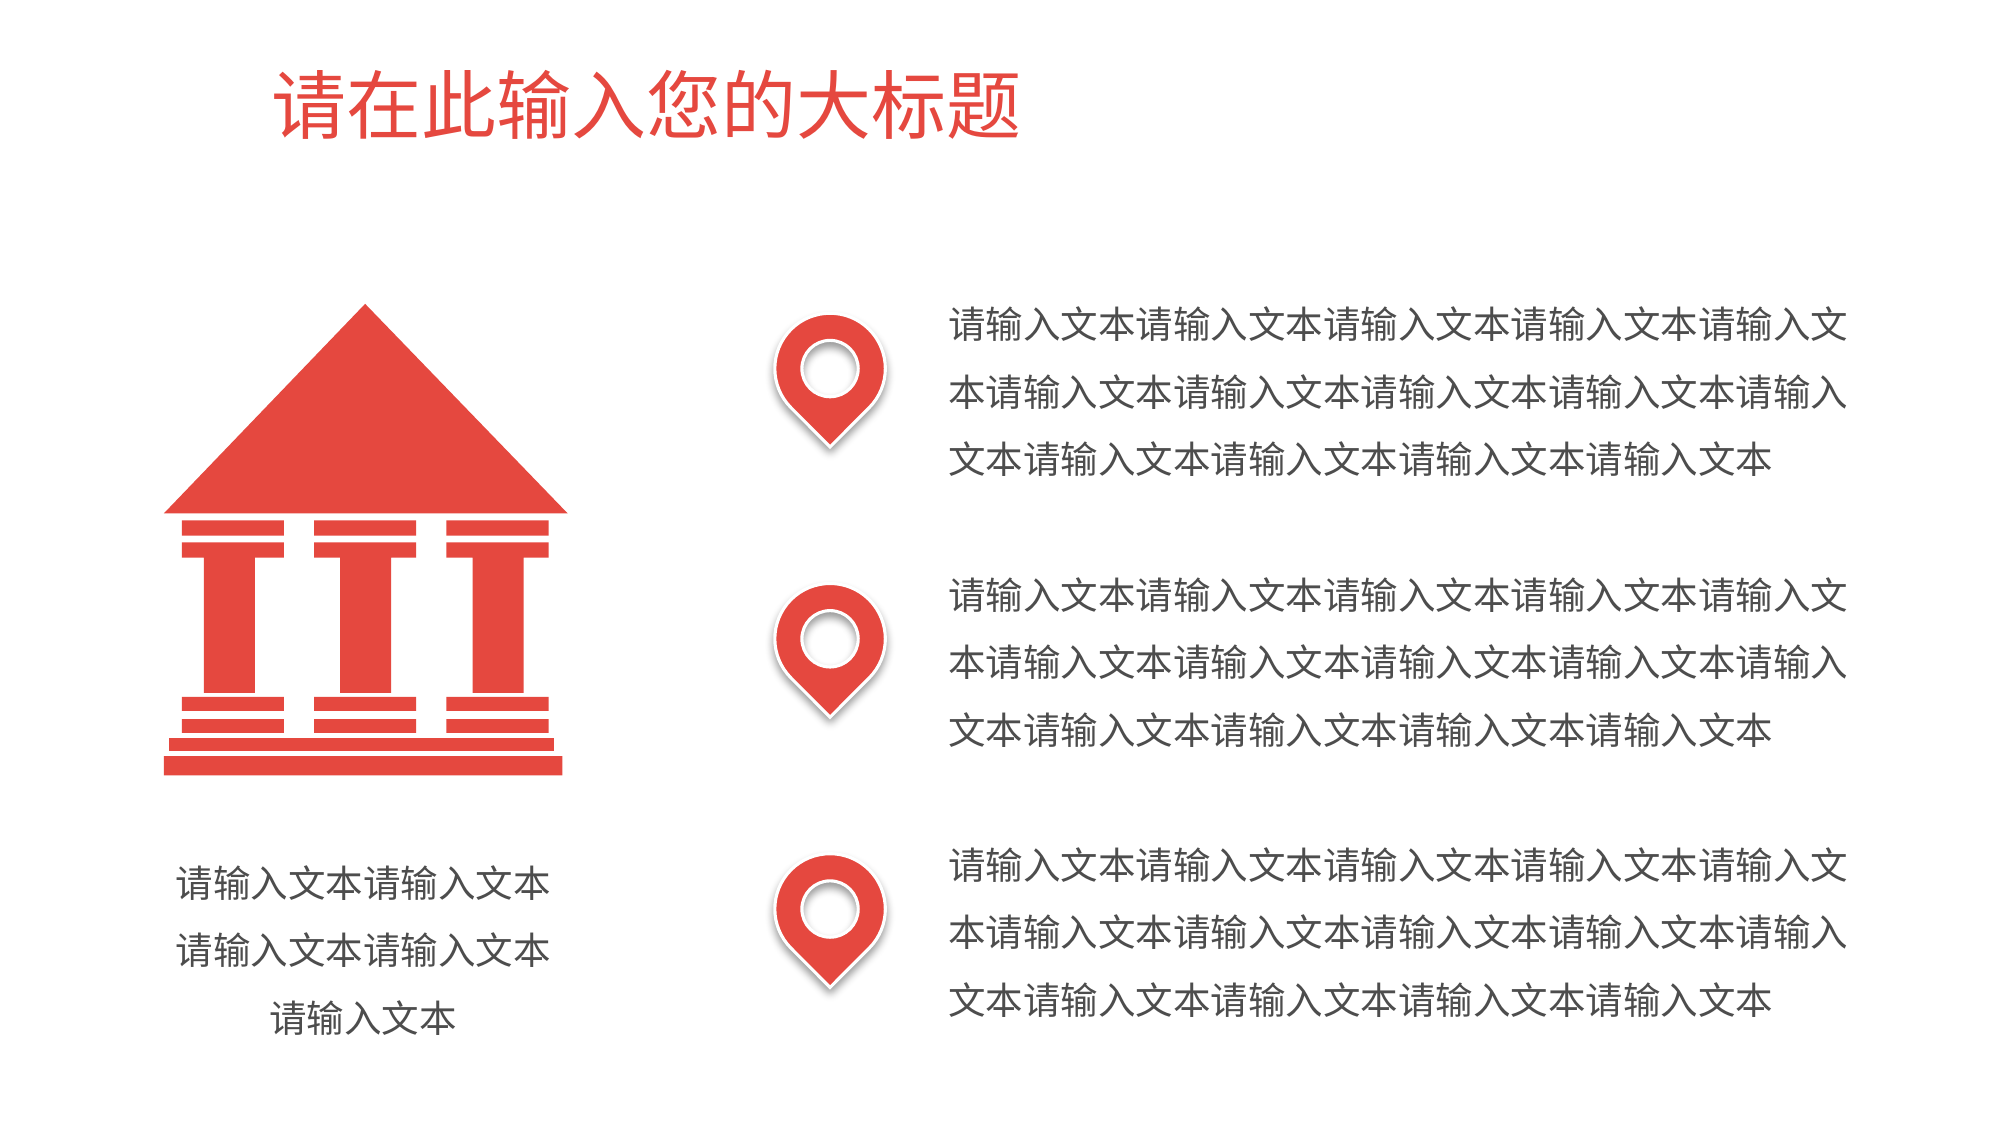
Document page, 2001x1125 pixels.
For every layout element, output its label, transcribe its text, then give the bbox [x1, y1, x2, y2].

text_box 请输入文本请输入文本请输入文本请输入文本请输入文本请输入文本请输入文本请输入文本请输入文本请输入文本请输入文本请输入文本请输入文本请输入文本 [932, 795, 1881, 1047]
text_box [181, 719, 284, 733]
text_box [181, 542, 284, 693]
text_box [181, 520, 284, 536]
text_box [314, 520, 417, 536]
text_box [446, 719, 549, 733]
text_box [314, 719, 417, 733]
text_box 请输入文本请输入文本请输入文本请输入文本请输入文本 [157, 825, 569, 1052]
text_box [446, 520, 549, 536]
text_box [163, 756, 563, 776]
title 请在此输入您的大标题 [256, 39, 1821, 180]
text_box [773, 852, 887, 989]
text_box [169, 738, 554, 751]
text_box 请输入文本请输入文本请输入文本请输入文本请输入文本请输入文本请输入文本请输入文本请输入文本请输入文本请输入文本请输入文本请输入文本请输入文本 [932, 524, 1881, 776]
text_box 请输入文本请输入文本请输入文本请输入文本请输入文本请输入文本请输入文本请输入文本请输入文本请输入文本请输入文本请输入文本请输入文本请输入文本 [932, 254, 1881, 506]
text_box [163, 303, 568, 514]
text_box [773, 582, 887, 719]
text_box [446, 696, 549, 711]
text_box [314, 696, 417, 711]
text_box [181, 696, 284, 711]
text_box [773, 312, 887, 449]
text_box [446, 542, 549, 693]
text_box [314, 542, 417, 693]
